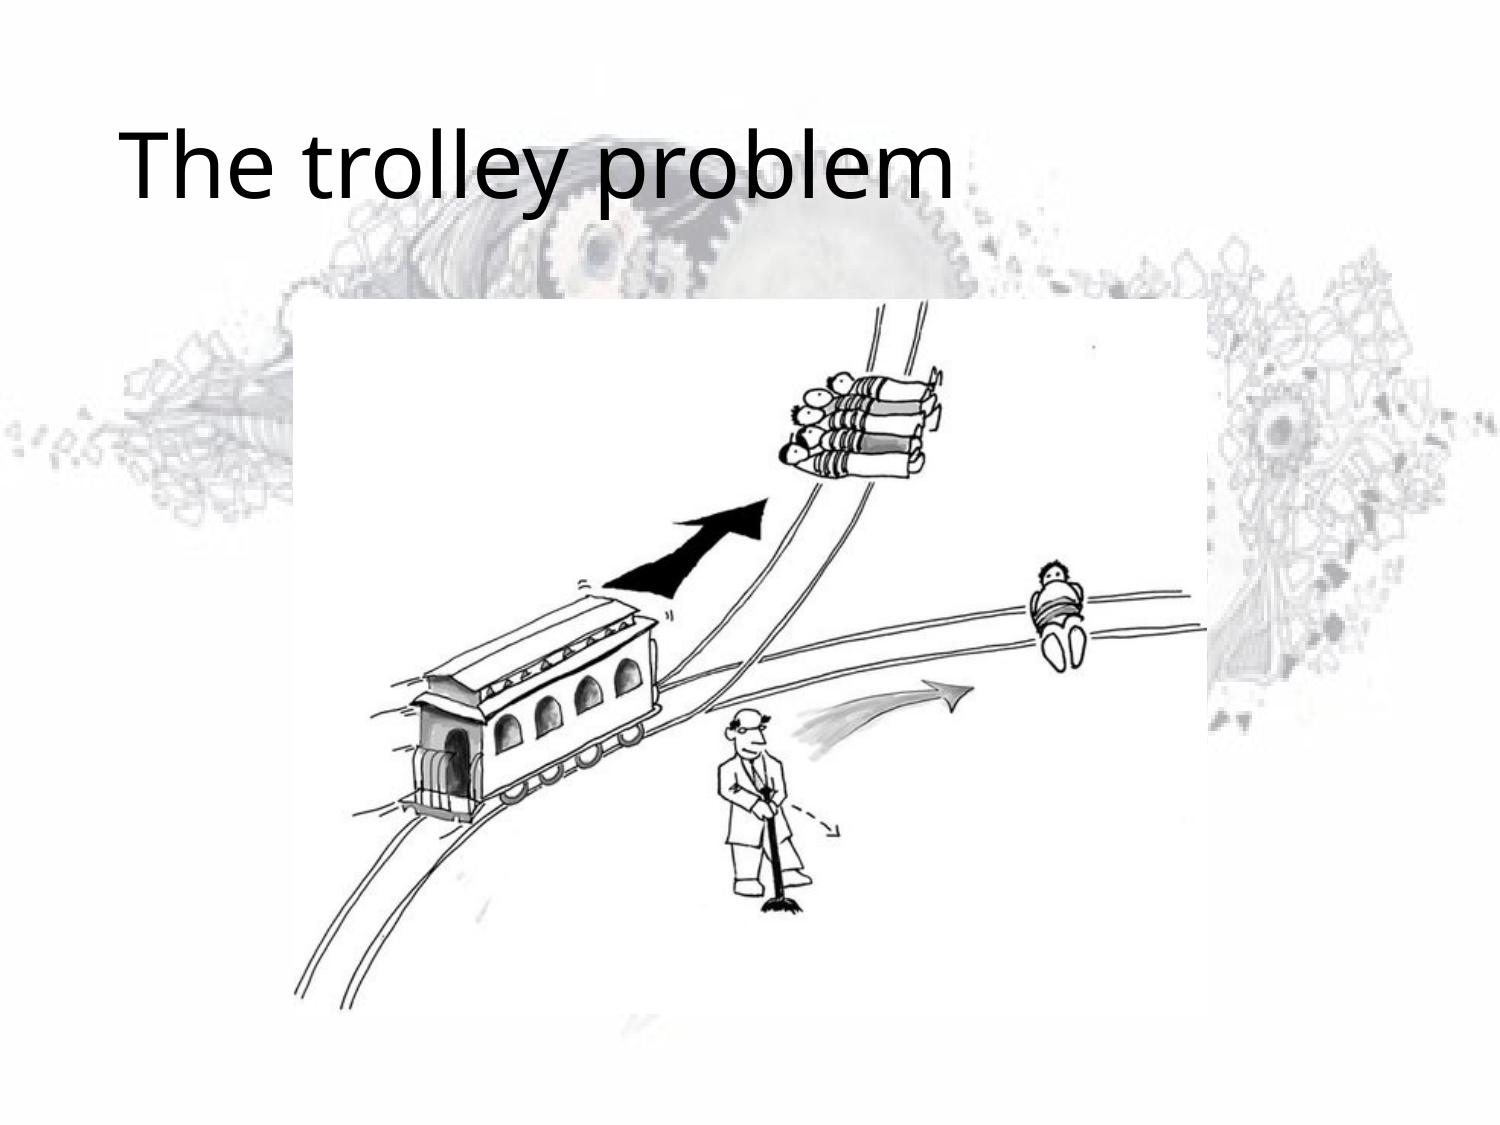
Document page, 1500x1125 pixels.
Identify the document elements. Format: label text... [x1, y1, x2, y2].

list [293, 299, 1207, 1014]
title The trolley problem [103, 59, 1397, 278]
